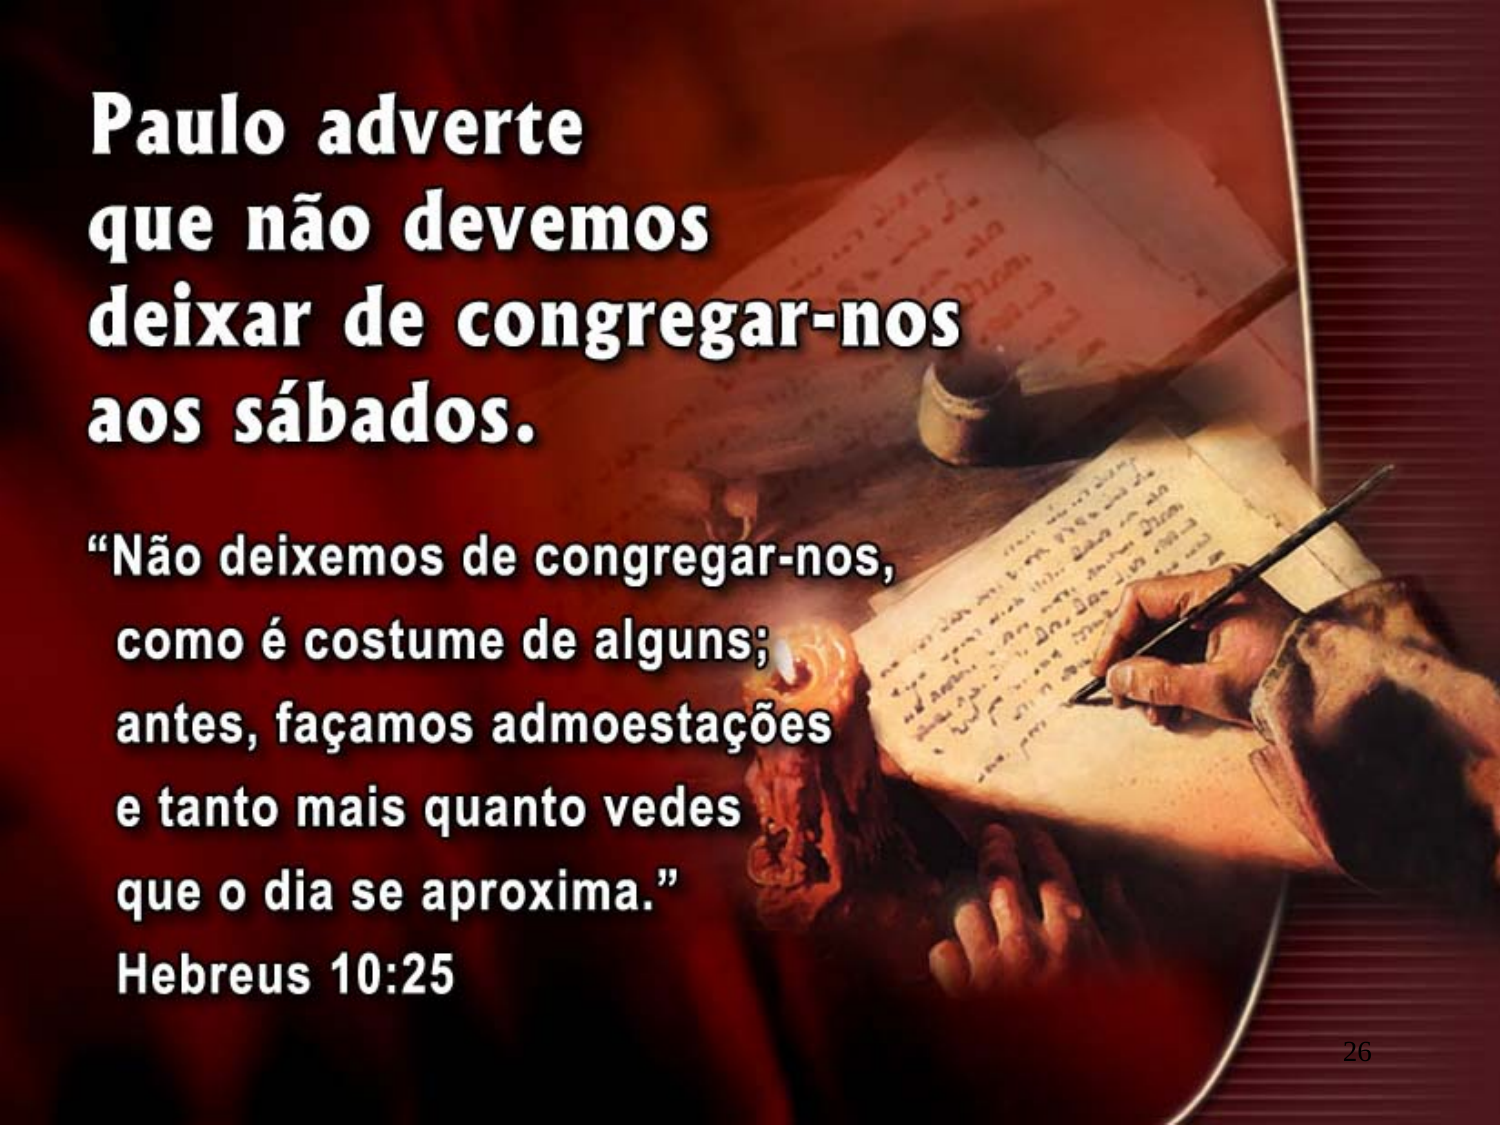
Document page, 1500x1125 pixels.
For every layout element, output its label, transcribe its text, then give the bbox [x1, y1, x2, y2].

picture [0, 0, 1500, 1125]
slide_number 26 [1074, 1024, 1388, 1101]
